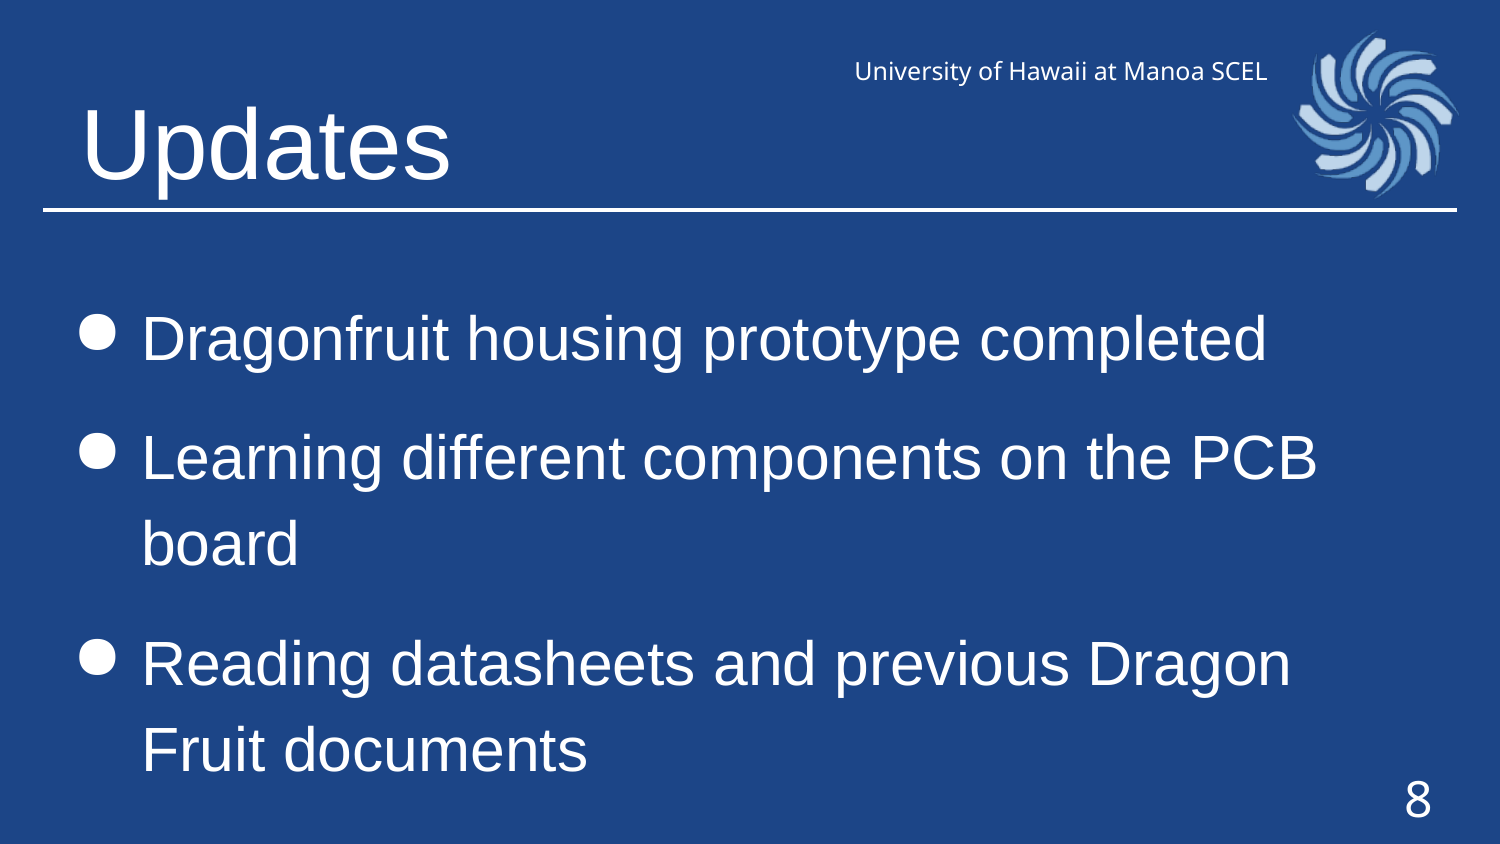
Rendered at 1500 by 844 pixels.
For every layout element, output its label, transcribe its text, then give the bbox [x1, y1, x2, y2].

list Dragonfruit housing prototype completed Learning different components on the PCB board Reading datasheets and previous Dragon Fruit documents [51, 271, 1449, 832]
slide_number 8 [1389, 764, 1480, 830]
title Updates [65, 64, 834, 159]
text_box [839, 0, 1485, 225]
